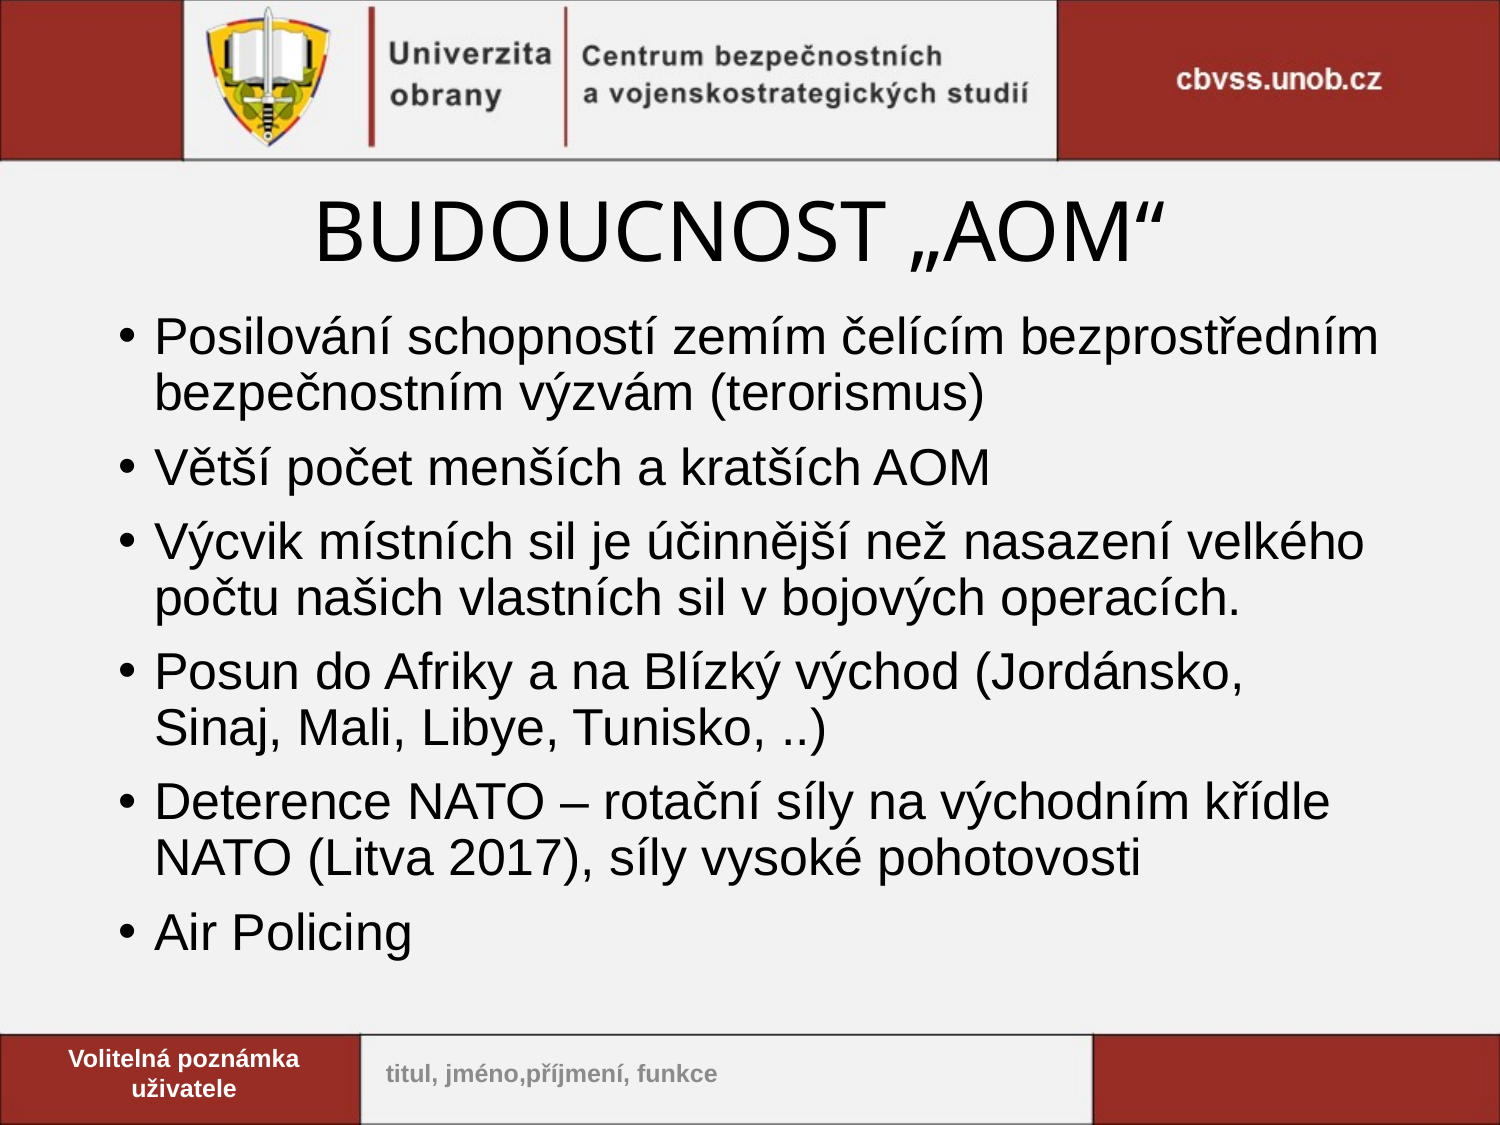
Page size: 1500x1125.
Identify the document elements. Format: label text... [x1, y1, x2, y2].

list Posilování schopností zemím čelícím bezprostředním bezpečnostním výzvám (terorismus) Větší počet menších a kratších AOM Výcvik místních sil je účinnější než nasazení velkého počtu našich vlastních sil v bojových operacích. Posun do Afriky a na Blízký východ (Jordánsko, Sinaj, Mali, Libye, Tunisko, ..) Deterence NATO – rotační síly na východním křídle NATO (Litva 2017), síly vysoké pohotovosti Air Policing [103, 302, 1397, 1014]
title BUDOUCNOST „AOM“ [103, 149, 1397, 302]
footer titul, jméno,příjmení, funkce [370, 1042, 878, 1103]
picture [0, 0, 1500, 1125]
slide_number Volitelná poznámka uživatele [15, 1042, 353, 1103]
